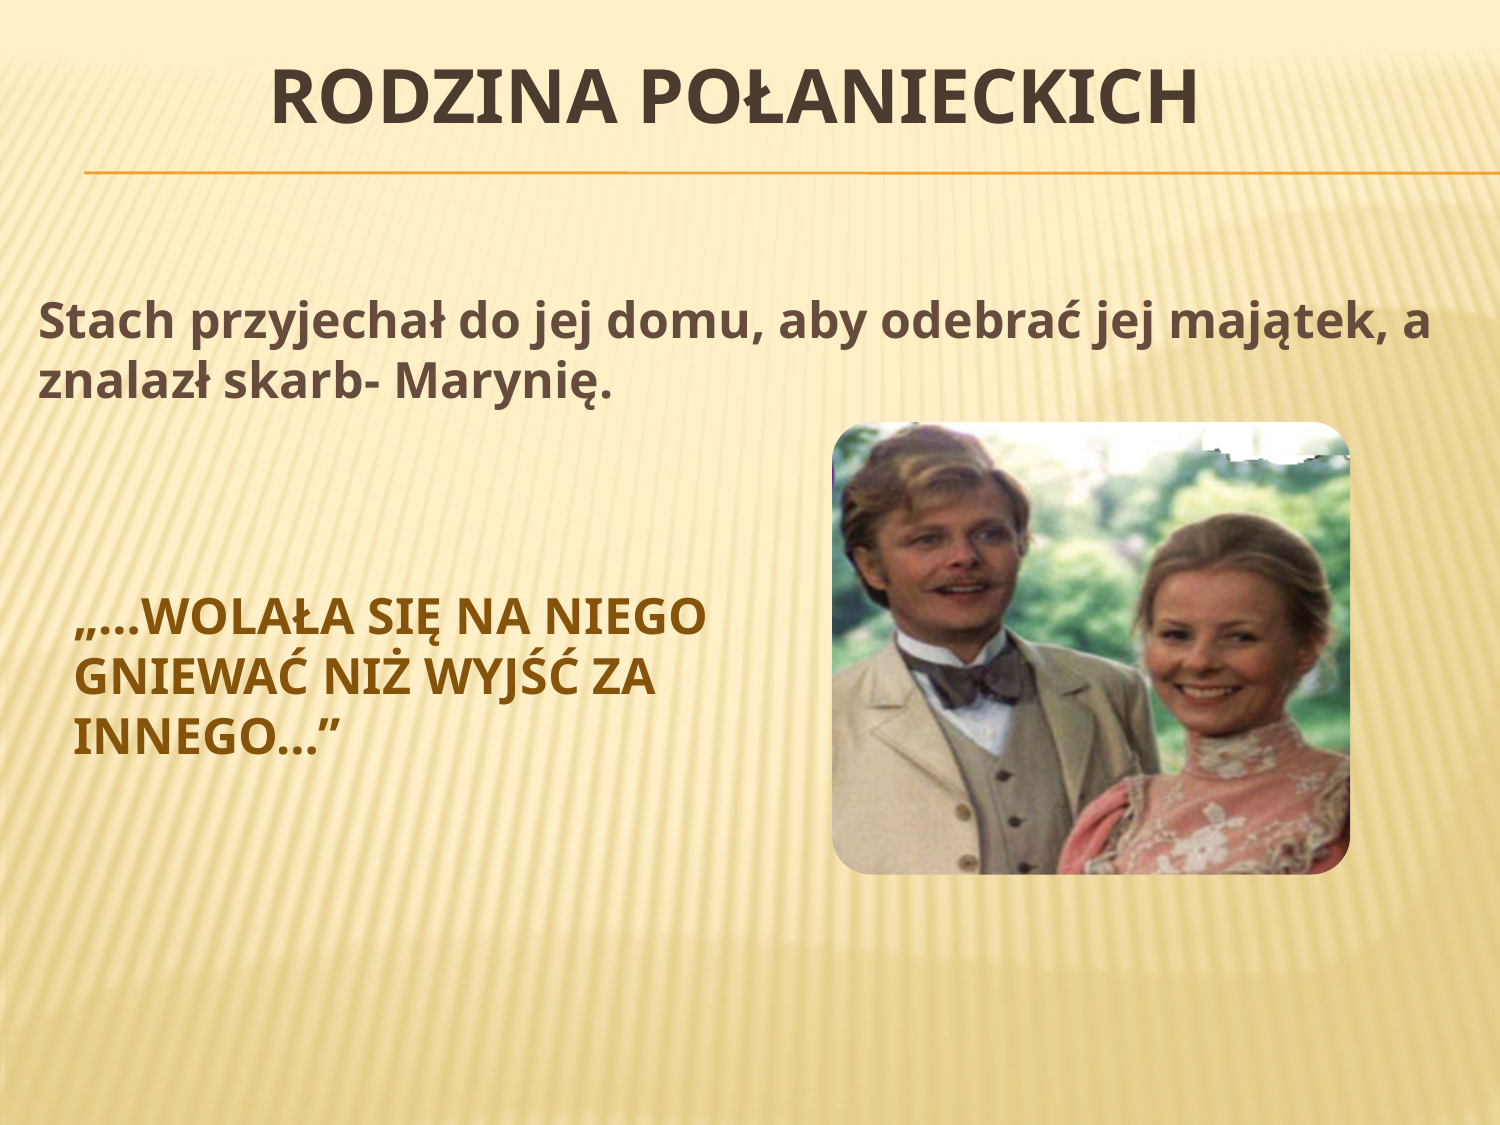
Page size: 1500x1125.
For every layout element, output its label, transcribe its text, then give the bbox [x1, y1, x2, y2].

text_box rodzina połanieckich [234, 23, 1231, 164]
picture [831, 421, 1351, 875]
title „…Wolała się na niego gniewać niż wyjść za Innego…” [58, 586, 821, 797]
text_box Stach przyjechał do jej domu, aby odebrać jej majątek, a znalazł skarb- Marynię. [23, 281, 1454, 586]
